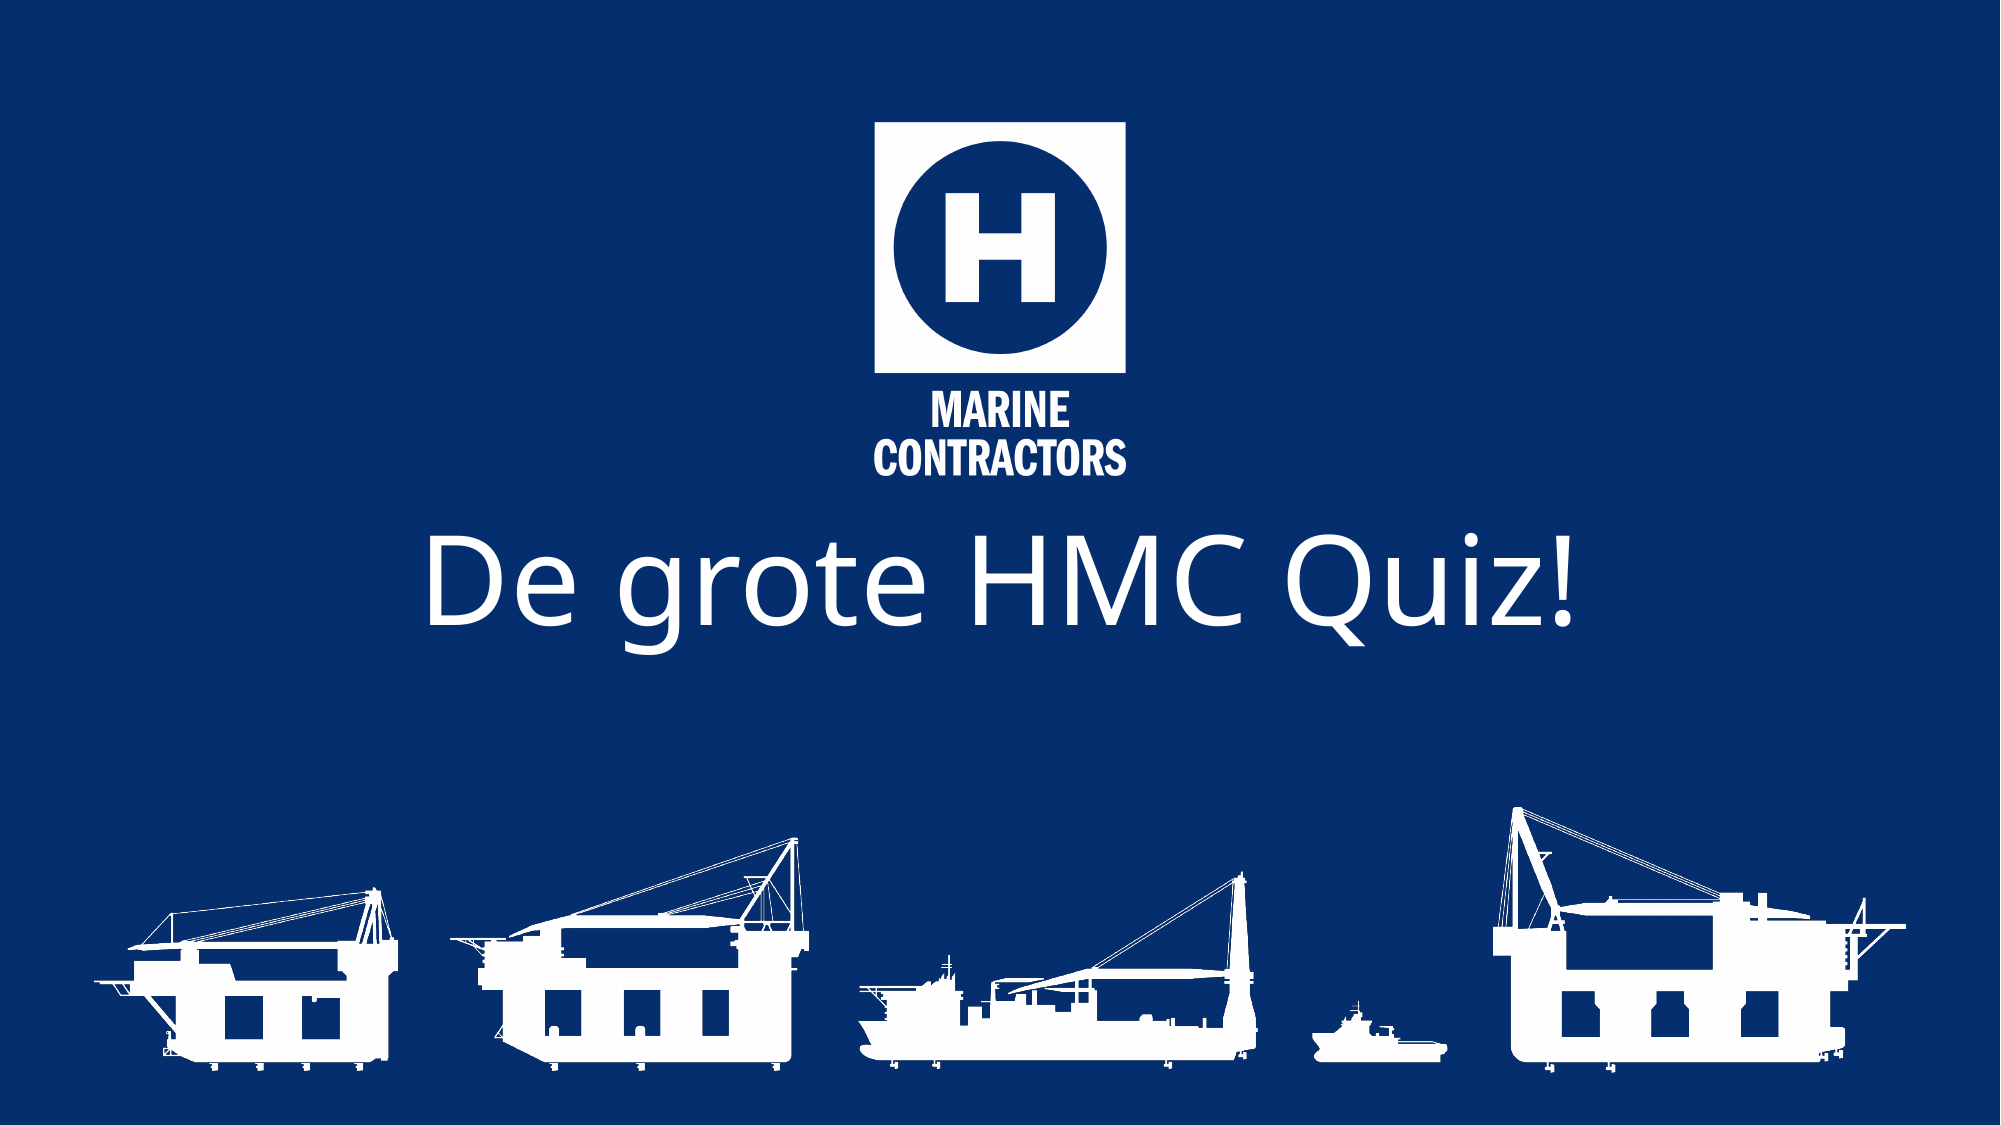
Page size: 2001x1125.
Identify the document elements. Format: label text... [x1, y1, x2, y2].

title De grote HMC Quiz! [249, 499, 1750, 661]
picture [94, 807, 1906, 1073]
picture [874, 122, 1126, 476]
